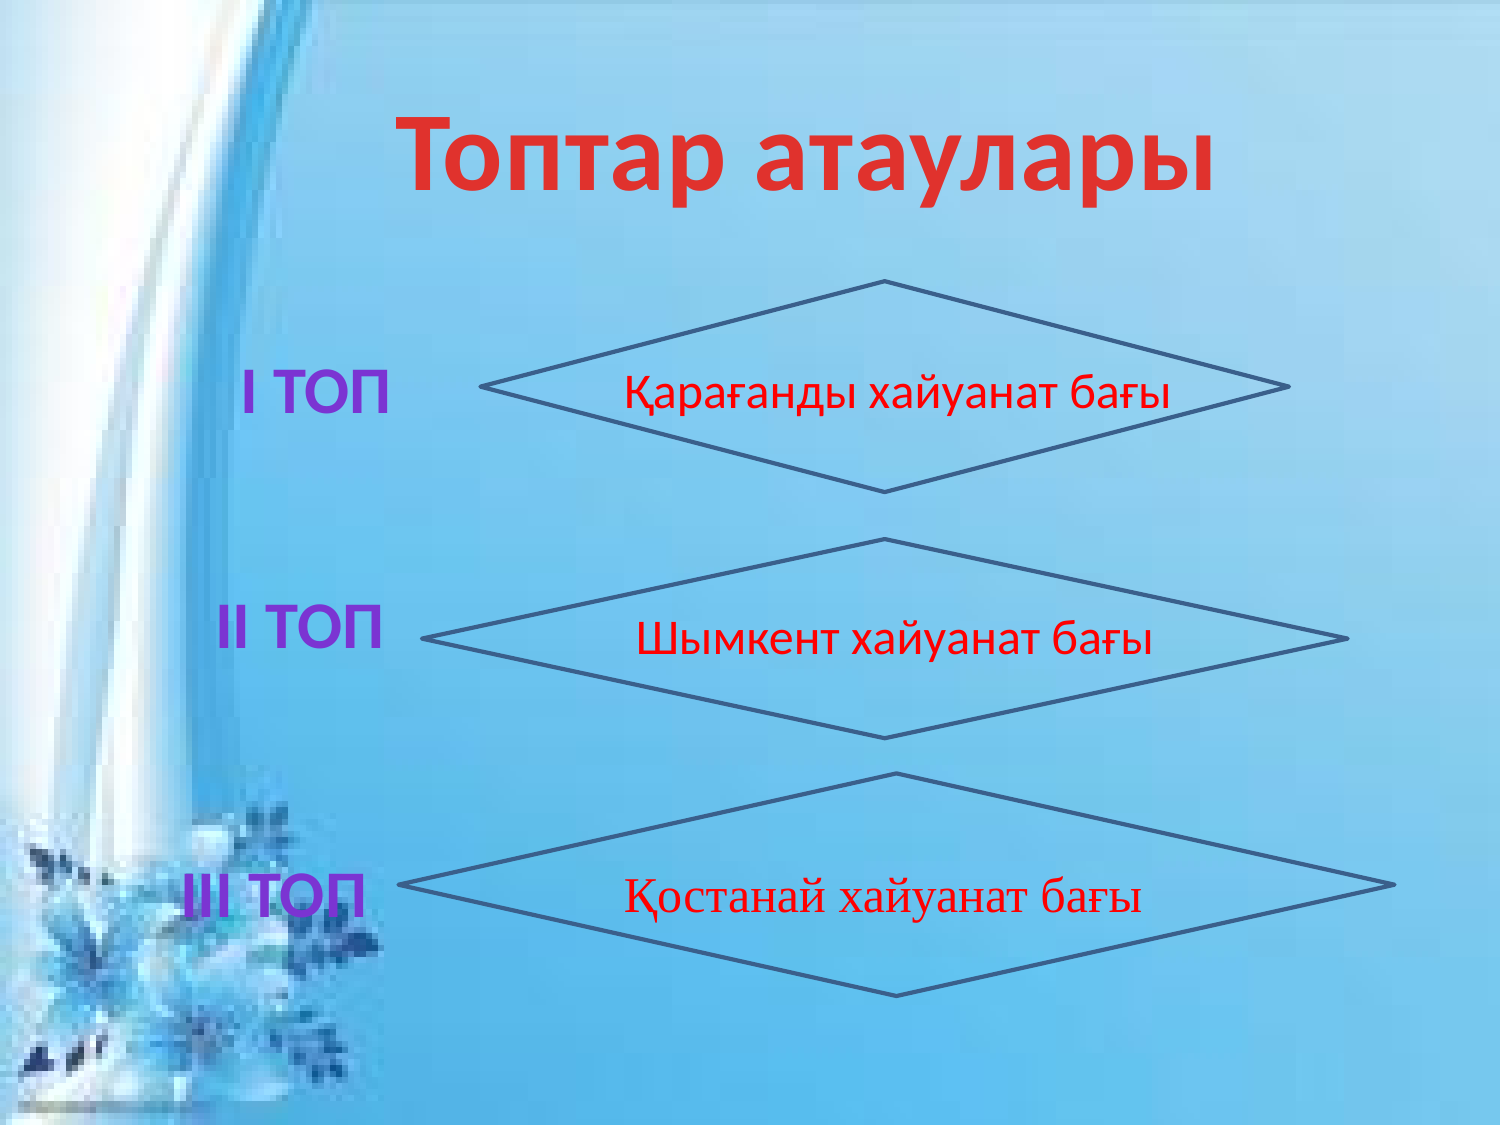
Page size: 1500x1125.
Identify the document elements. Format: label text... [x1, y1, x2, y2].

text_box ІІ топ [199, 574, 400, 670]
text_box Қостанай хайуанат бағы [574, 855, 1192, 931]
text_box І топ [187, 339, 446, 435]
text_box Қарағанды хайуанат бағы [609, 351, 1219, 427]
picture [0, 0, 1500, 1125]
text_box [396, 771, 1397, 999]
text_box Шымкент хайуанат бағы [621, 597, 1196, 673]
text_box [478, 279, 1161, 423]
text_box [626, 427, 1143, 495]
text_box [419, 537, 1350, 741]
text_box [1219, 366, 1292, 408]
text_box ІІІ топ [164, 843, 383, 939]
text_box Топтар атаулары [379, 70, 1261, 221]
